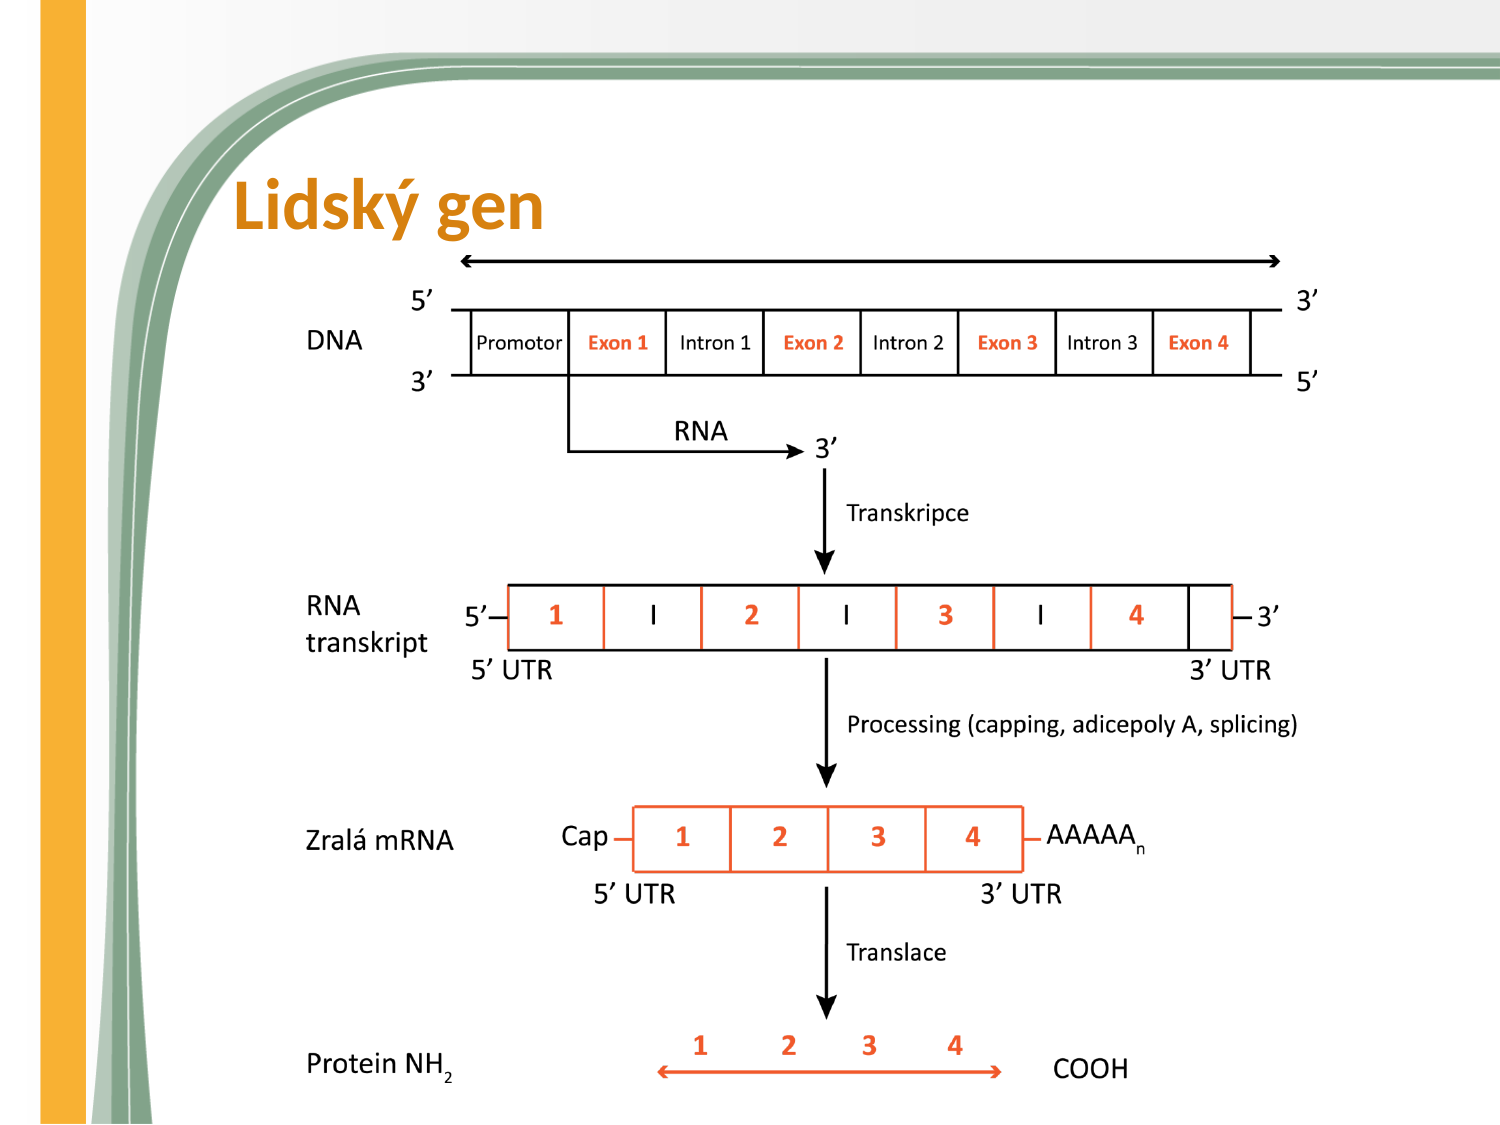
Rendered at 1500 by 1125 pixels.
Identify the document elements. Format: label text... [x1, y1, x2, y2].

title Lidský gen [218, 149, 1425, 252]
picture [0, 0, 1500, 1125]
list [305, 255, 1318, 1083]
